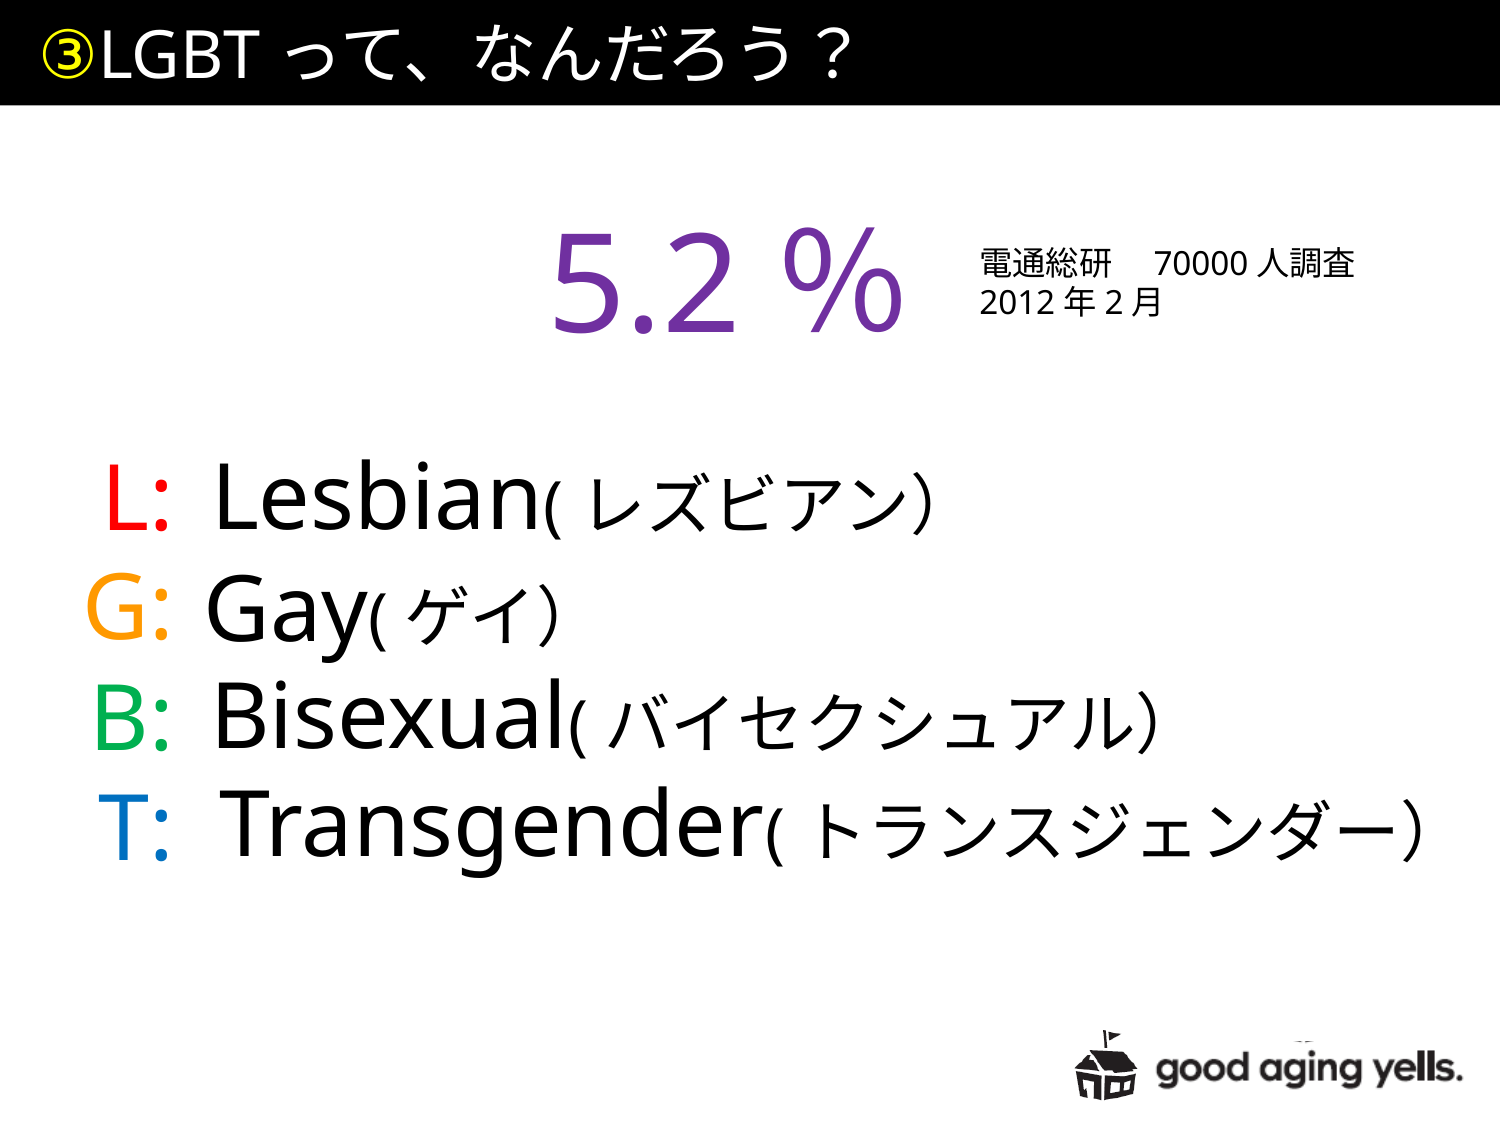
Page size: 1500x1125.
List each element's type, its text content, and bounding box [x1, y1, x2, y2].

text_box Lesbian(レズビアン） [196, 430, 993, 556]
text_box Transgender(トランスジェンダー） [204, 757, 1483, 883]
text_box L: G: B: T: [67, 431, 189, 886]
text_box [0, 0, 1500, 107]
text_box Gay(ゲイ） [188, 542, 619, 667]
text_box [522, 187, 1376, 370]
text_box ③LGBTって、なんだろう？ [23, 4, 882, 100]
text_box Bisexual(バイセクシュアル） [195, 649, 1218, 775]
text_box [1065, 1025, 1491, 1106]
